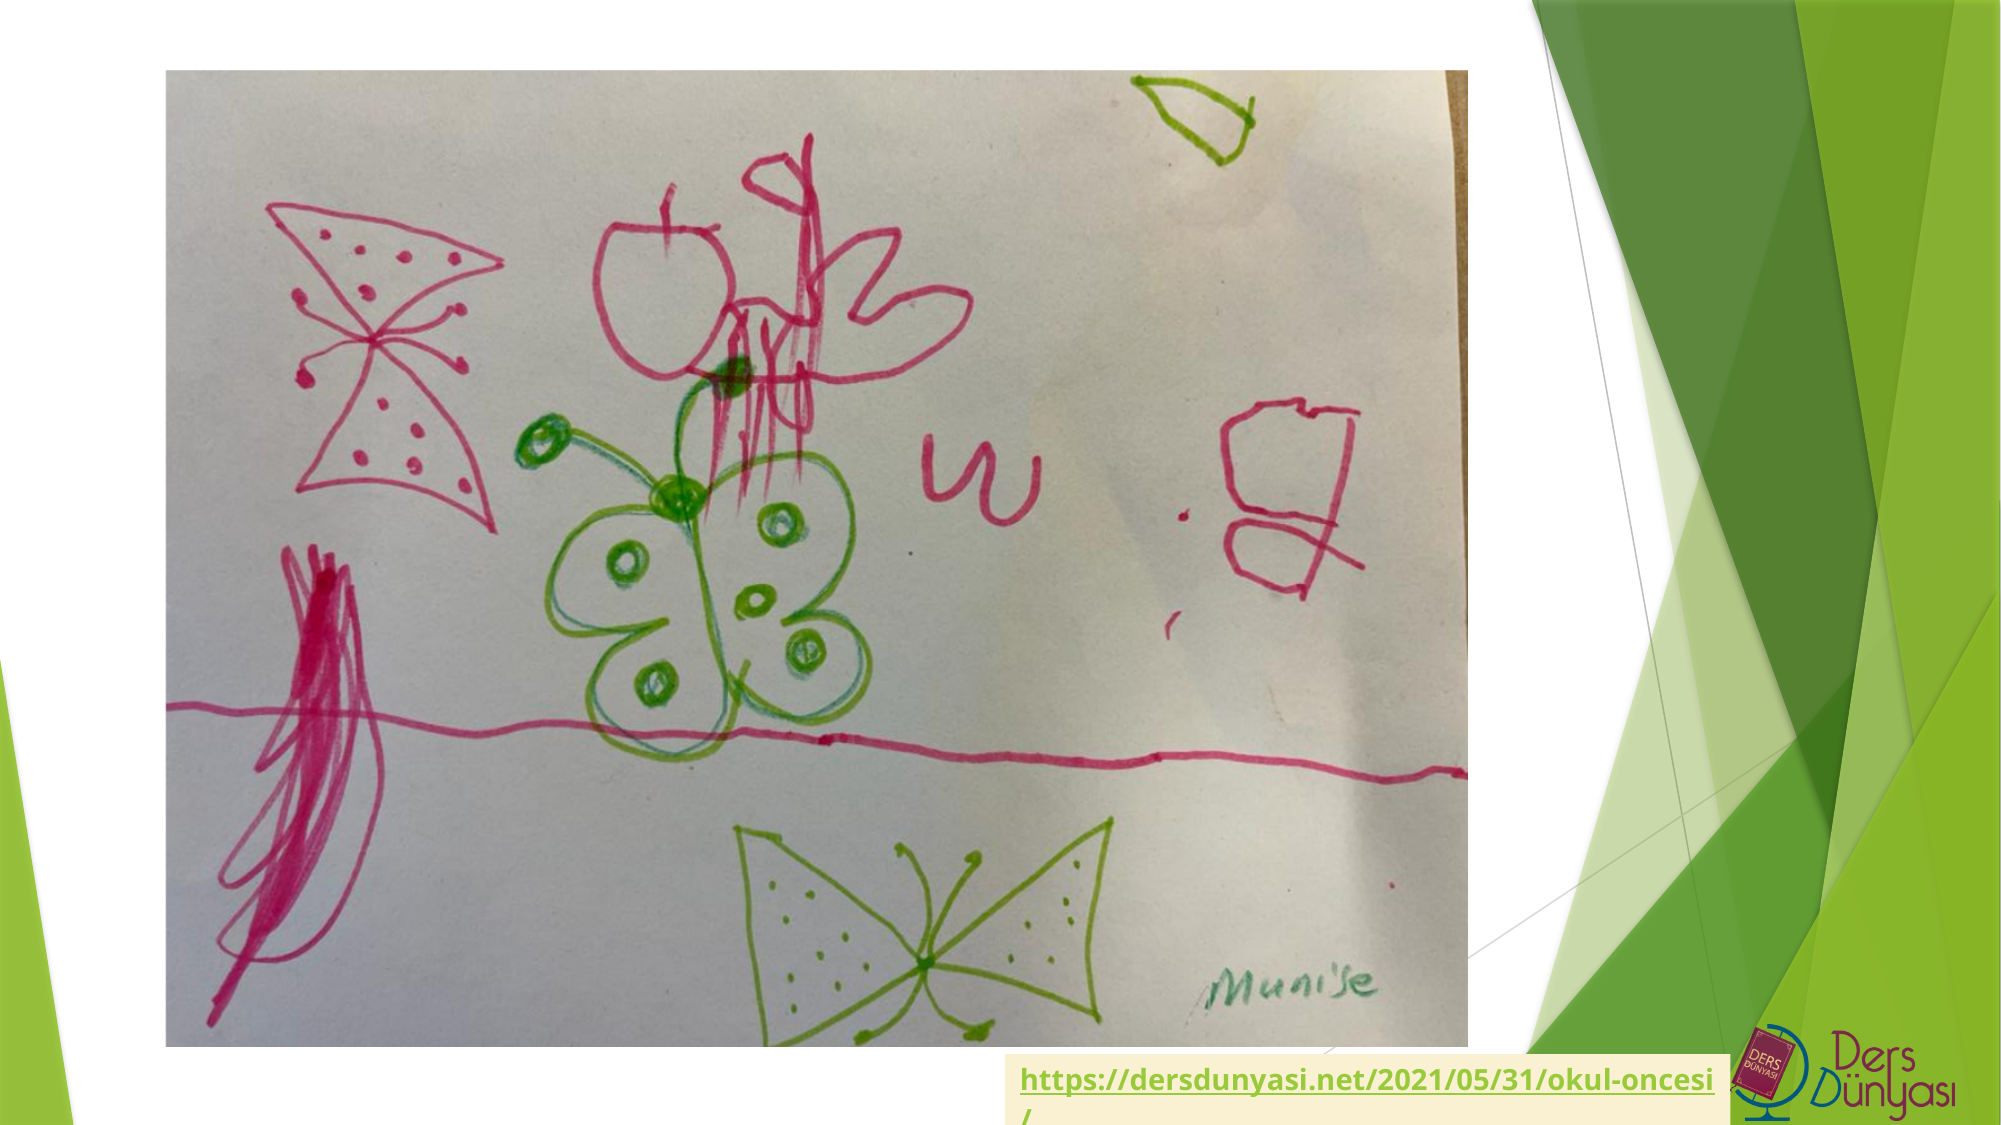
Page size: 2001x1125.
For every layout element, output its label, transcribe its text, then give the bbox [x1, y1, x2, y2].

picture [167, 0, 1467, 1125]
picture [1729, 1024, 1804, 1121]
picture [1769, 1024, 1955, 1121]
text_box https://dersdunyasi.net/2021/05/31/okul-oncesi/ [1310, 1054, 1726, 1125]
